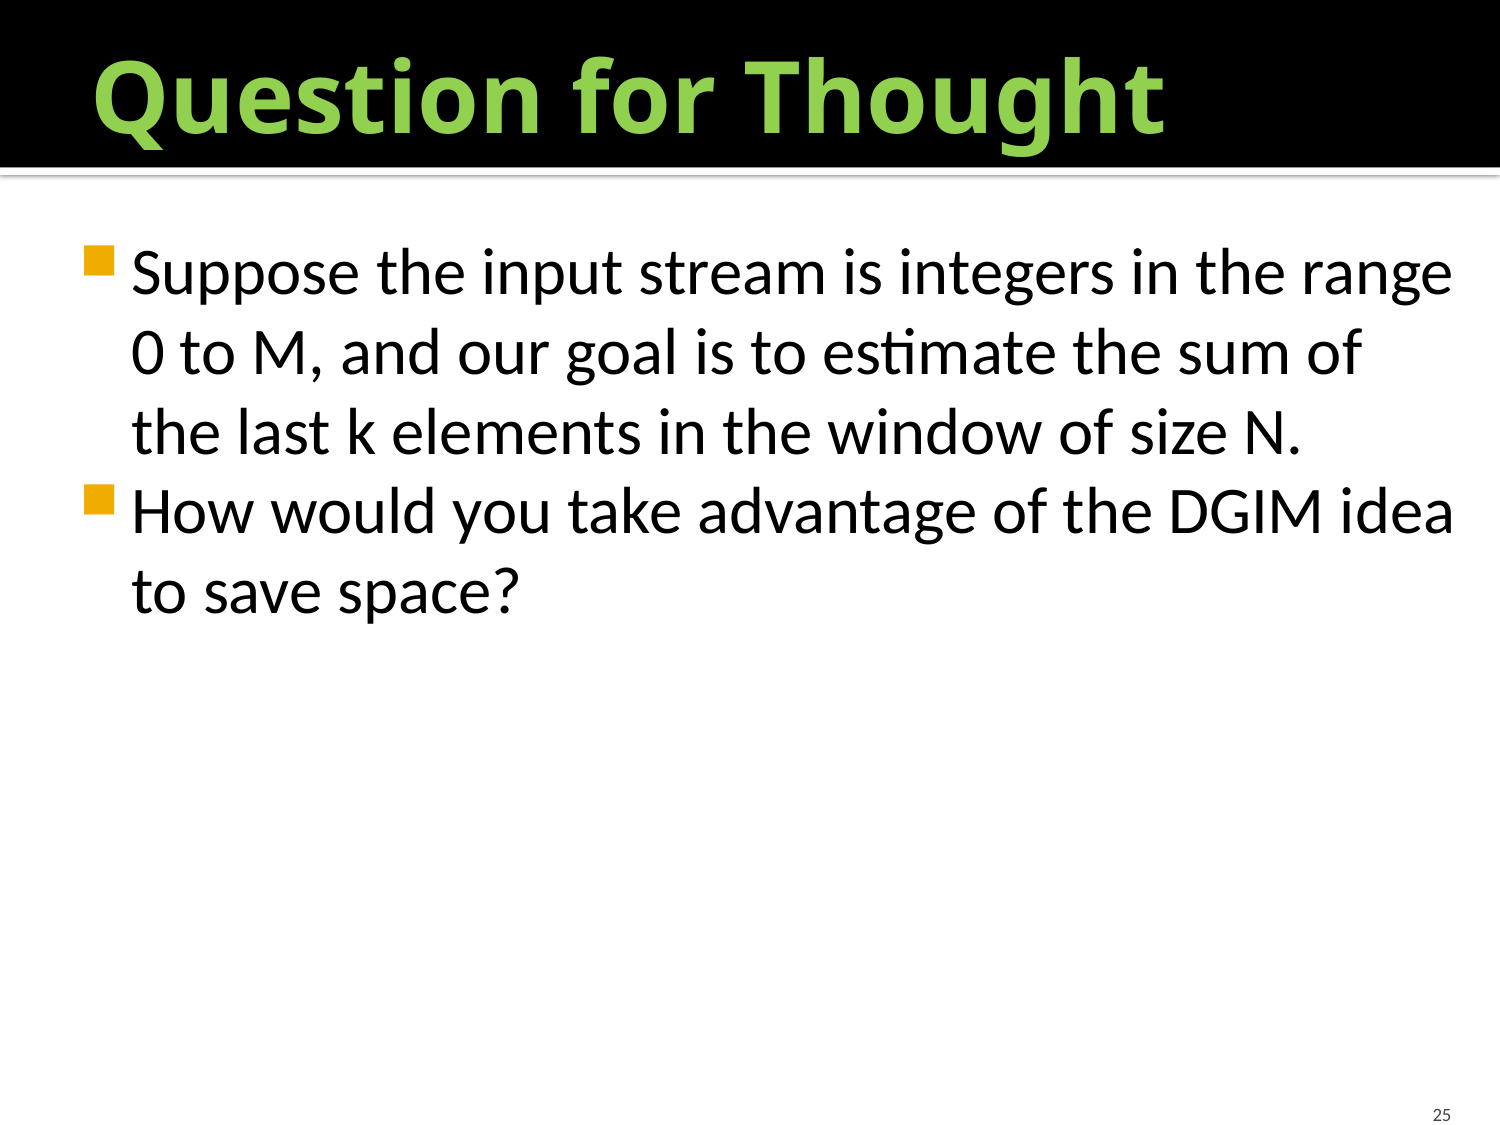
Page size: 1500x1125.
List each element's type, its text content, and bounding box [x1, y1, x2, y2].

list Suppose the input stream is integers in the range 0 to M, and our goal is to estimate the sum of the last k elements in the window of size N. How would you take advantage of the DGIM idea to save space? [50, 212, 1475, 1075]
slide_number 25 [1345, 1080, 1467, 1125]
title Question for Thought [75, 12, 1500, 175]
